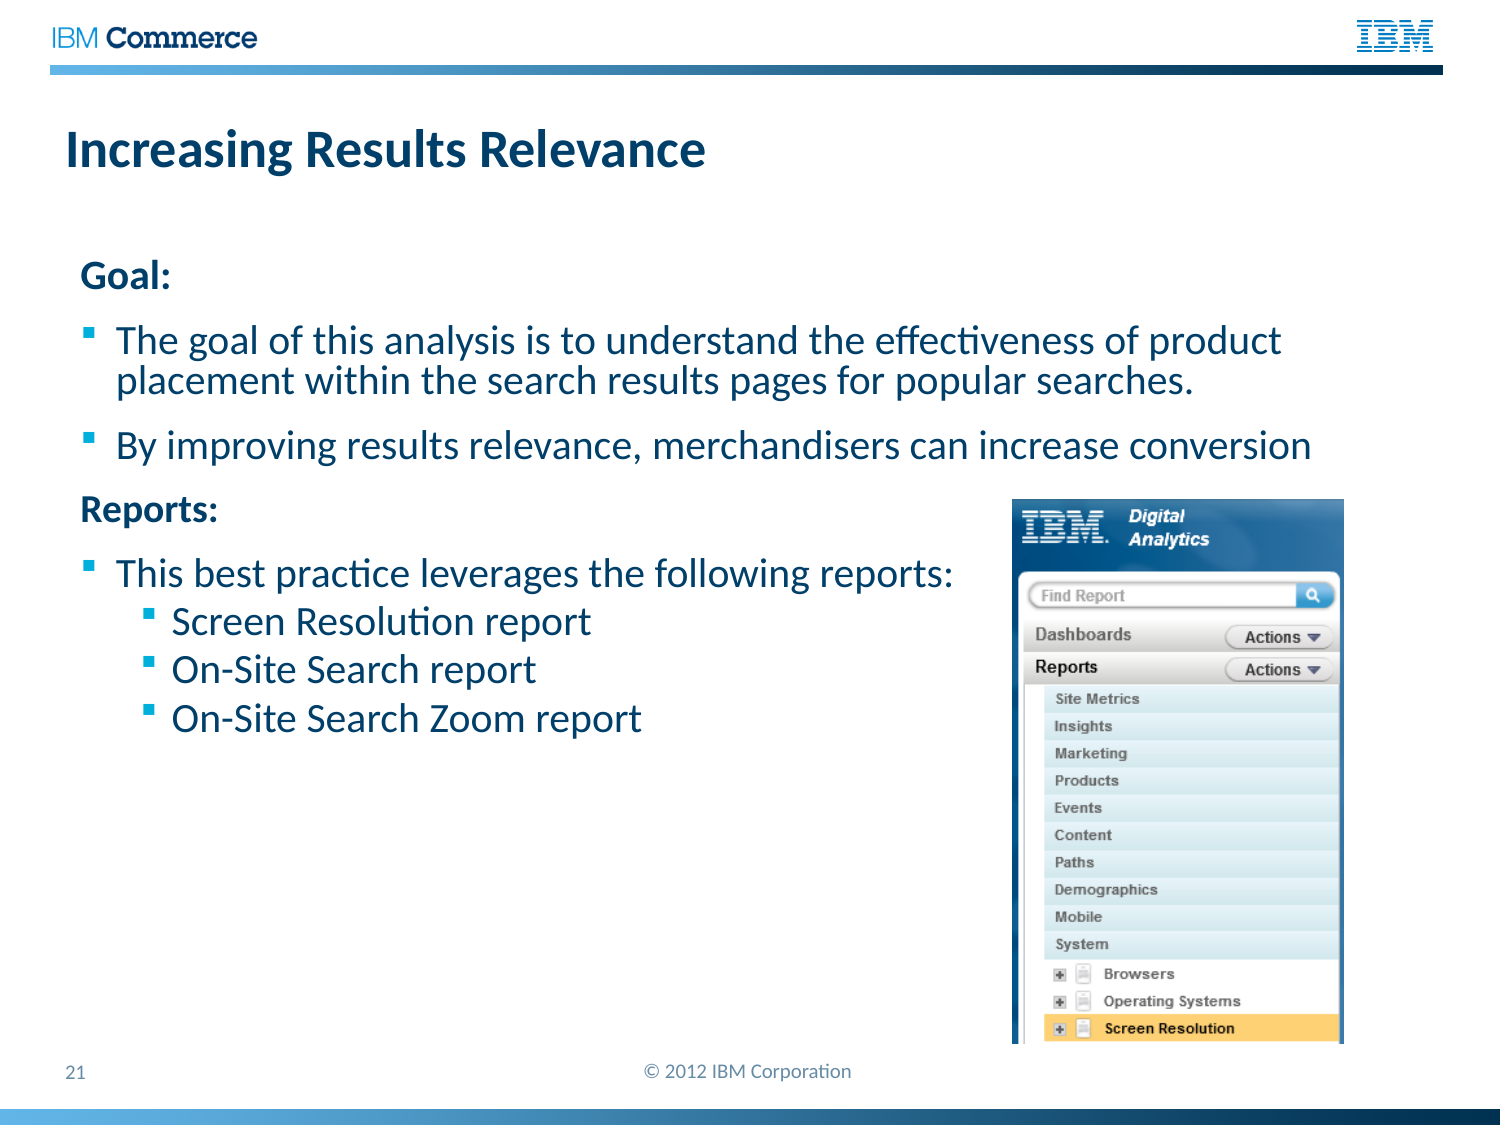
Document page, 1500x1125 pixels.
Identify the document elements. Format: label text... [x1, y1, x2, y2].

footer © 2012 IBM Corporation [450, 1045, 1050, 1095]
picture [0, 1109, 1500, 1125]
picture [1011, 499, 1345, 1045]
slide_number 21 [50, 1047, 200, 1089]
title Increasing Results Relevance [50, 75, 1443, 210]
list Goal: The goal of this analysis is to understand the effectiveness of product placement within the search results pages for popular searches. By improving results relevance, merchandisers can increase conversion Reports: This best practice leverages the following reports: Screen Resolution report On-Site Search report On-Site Search Zoom report [62, 174, 1413, 975]
picture [50, 65, 1443, 75]
picture [45, 20, 263, 56]
picture [1357, 20, 1433, 52]
